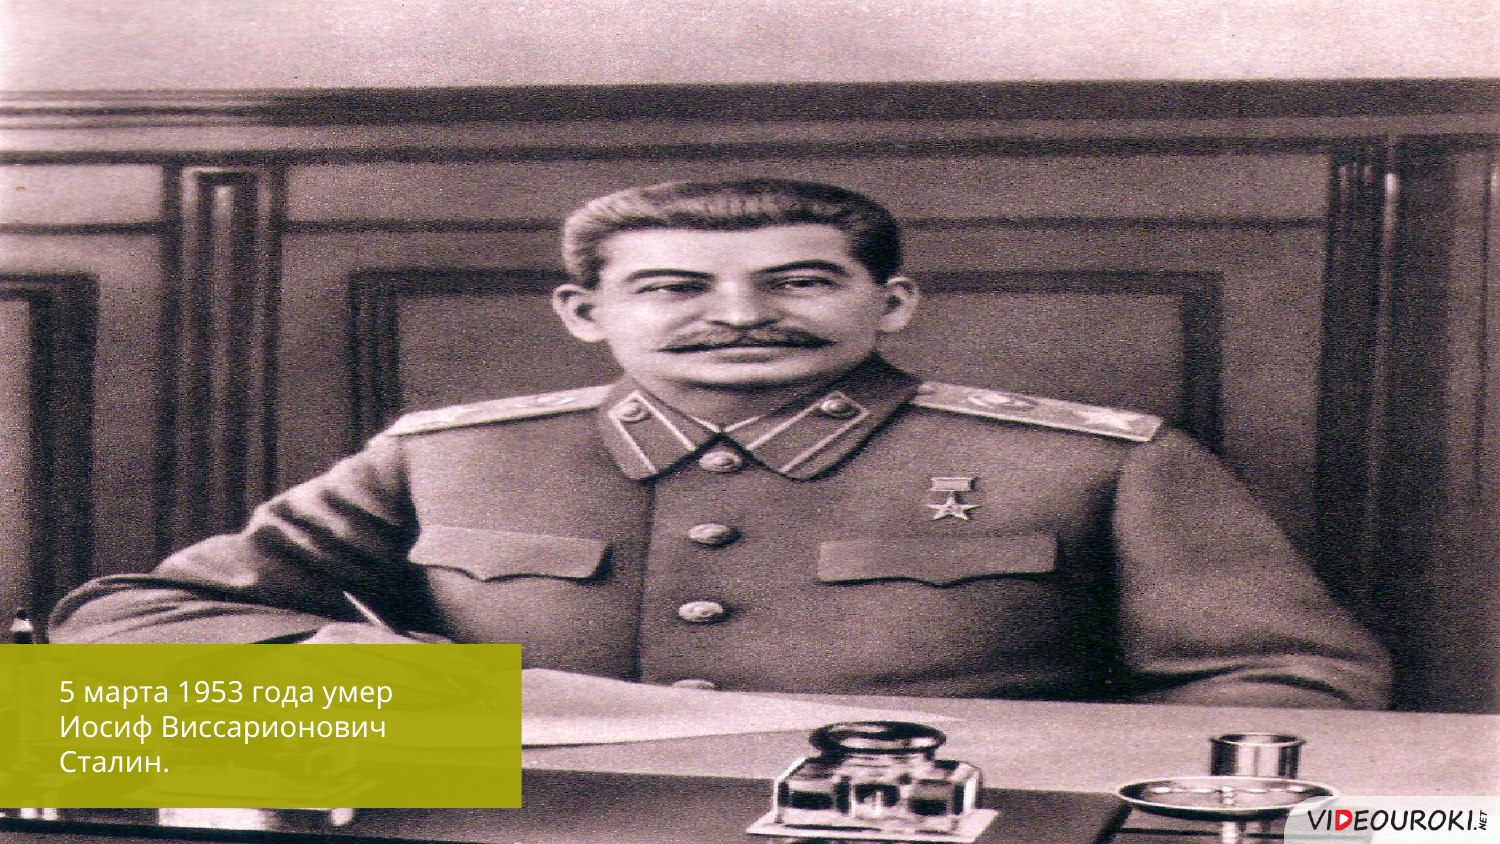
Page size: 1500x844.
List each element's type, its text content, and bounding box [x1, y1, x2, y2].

text_box 5 марта 1953 года умер Иосиф Виссарионович Сталин. [0, 644, 522, 809]
picture [0, 0, 1500, 844]
